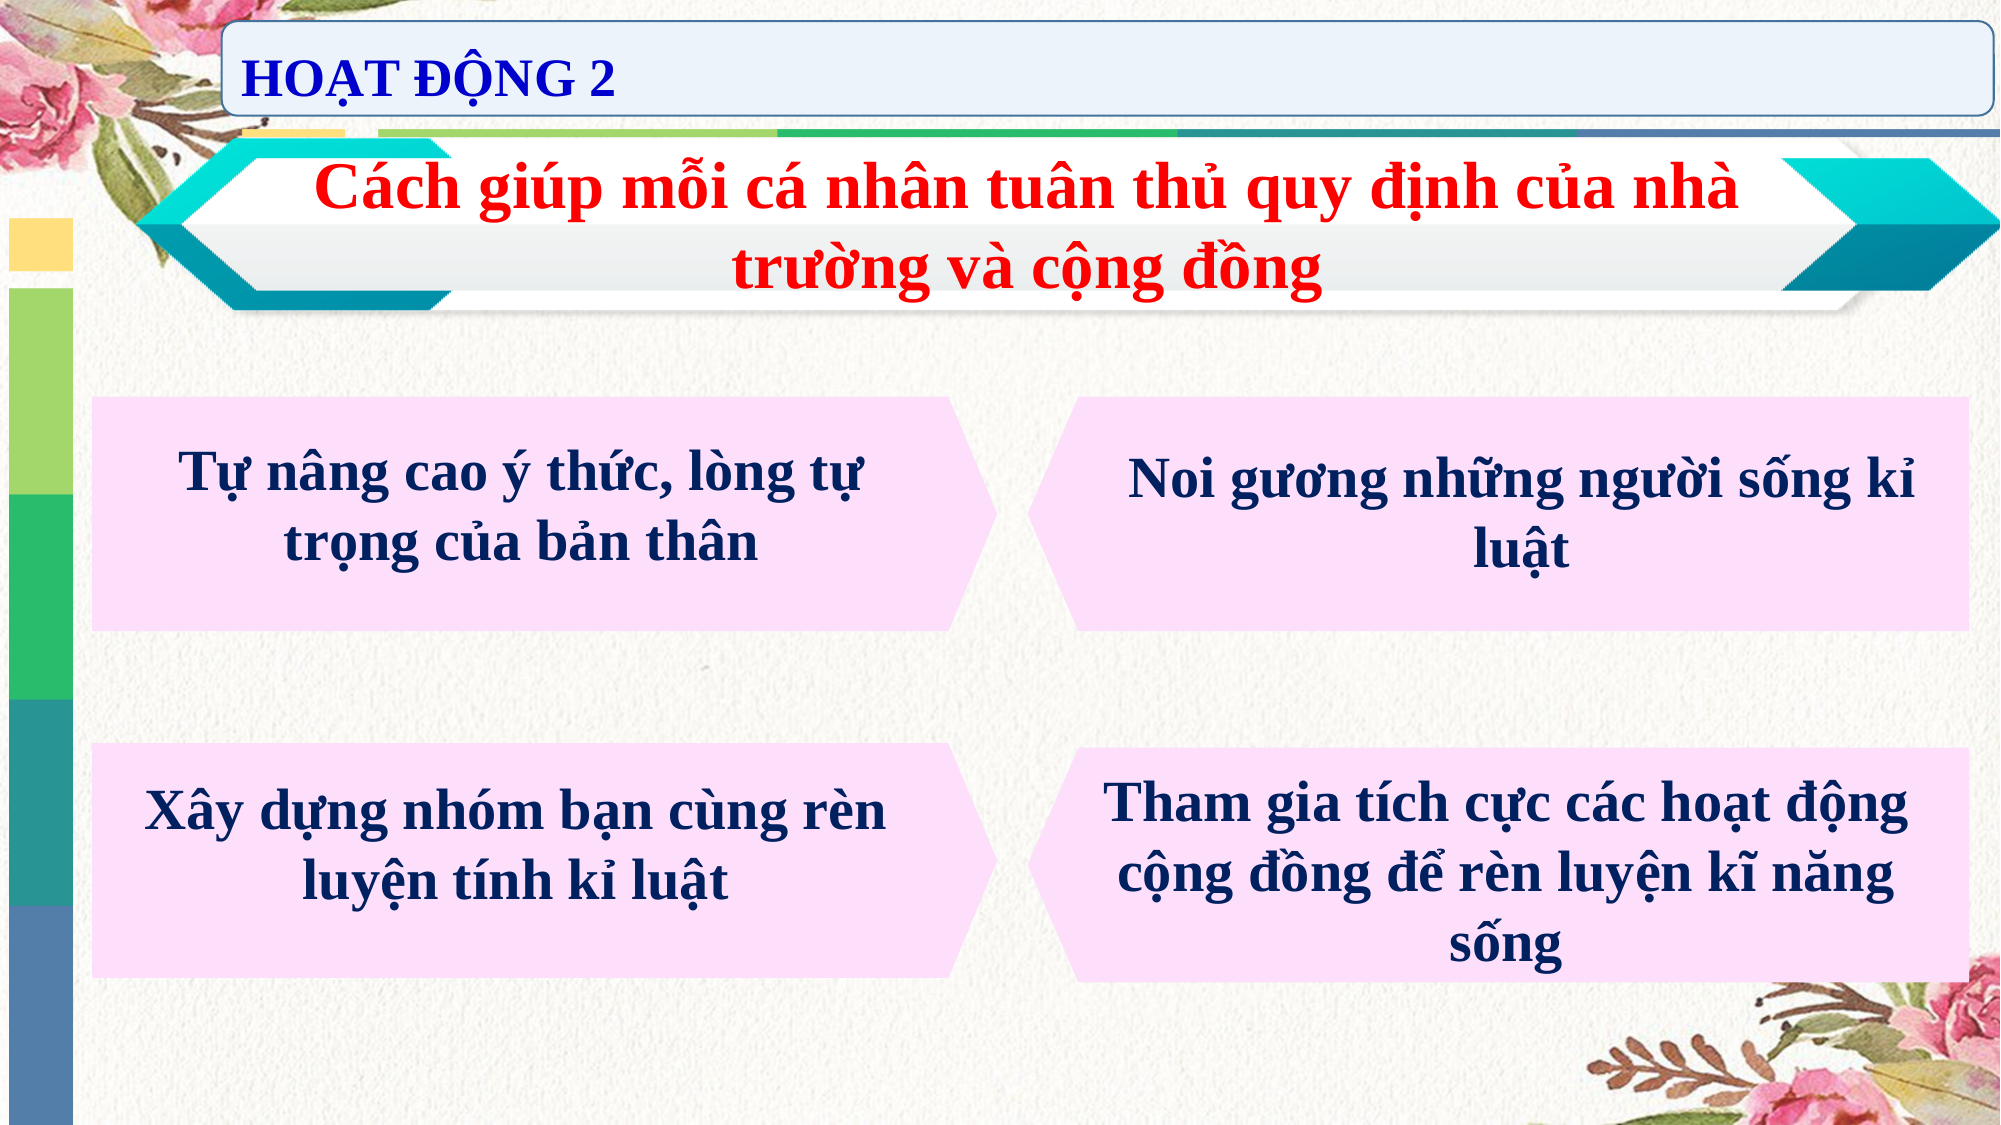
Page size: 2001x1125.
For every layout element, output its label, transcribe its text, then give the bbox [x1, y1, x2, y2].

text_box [92, 396, 998, 632]
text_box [0, 0, 2000, 1125]
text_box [1027, 396, 1969, 632]
picture [127, 133, 2000, 323]
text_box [92, 743, 998, 978]
text_box HOẠT ĐỘNG 2 [220, 20, 1995, 117]
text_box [1027, 747, 1969, 983]
